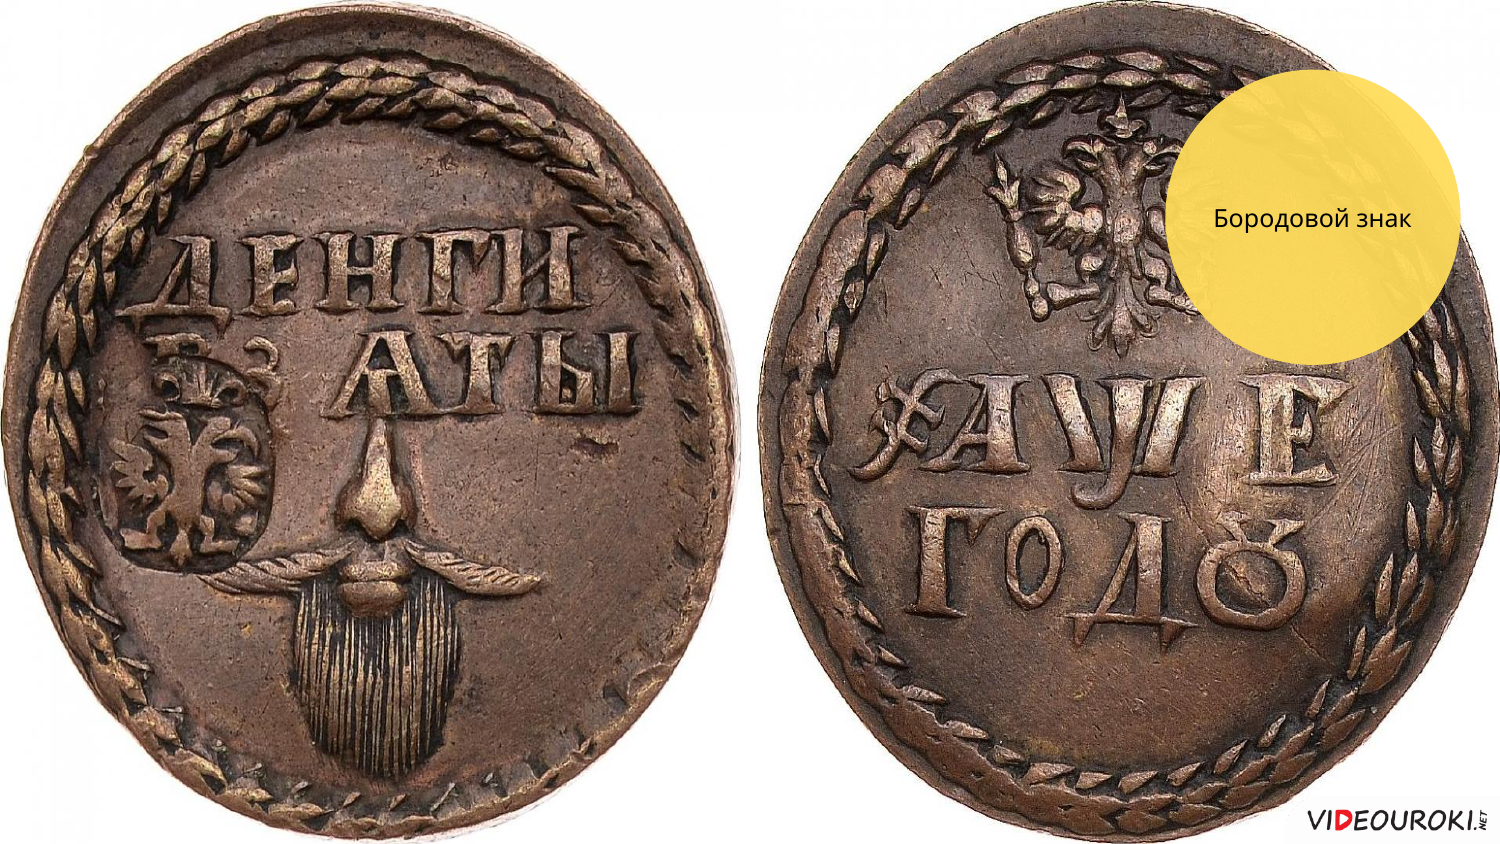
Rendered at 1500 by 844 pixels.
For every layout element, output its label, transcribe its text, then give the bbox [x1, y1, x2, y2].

text_box Бородовой знак [1164, 68, 1462, 366]
picture [0, 0, 1500, 844]
